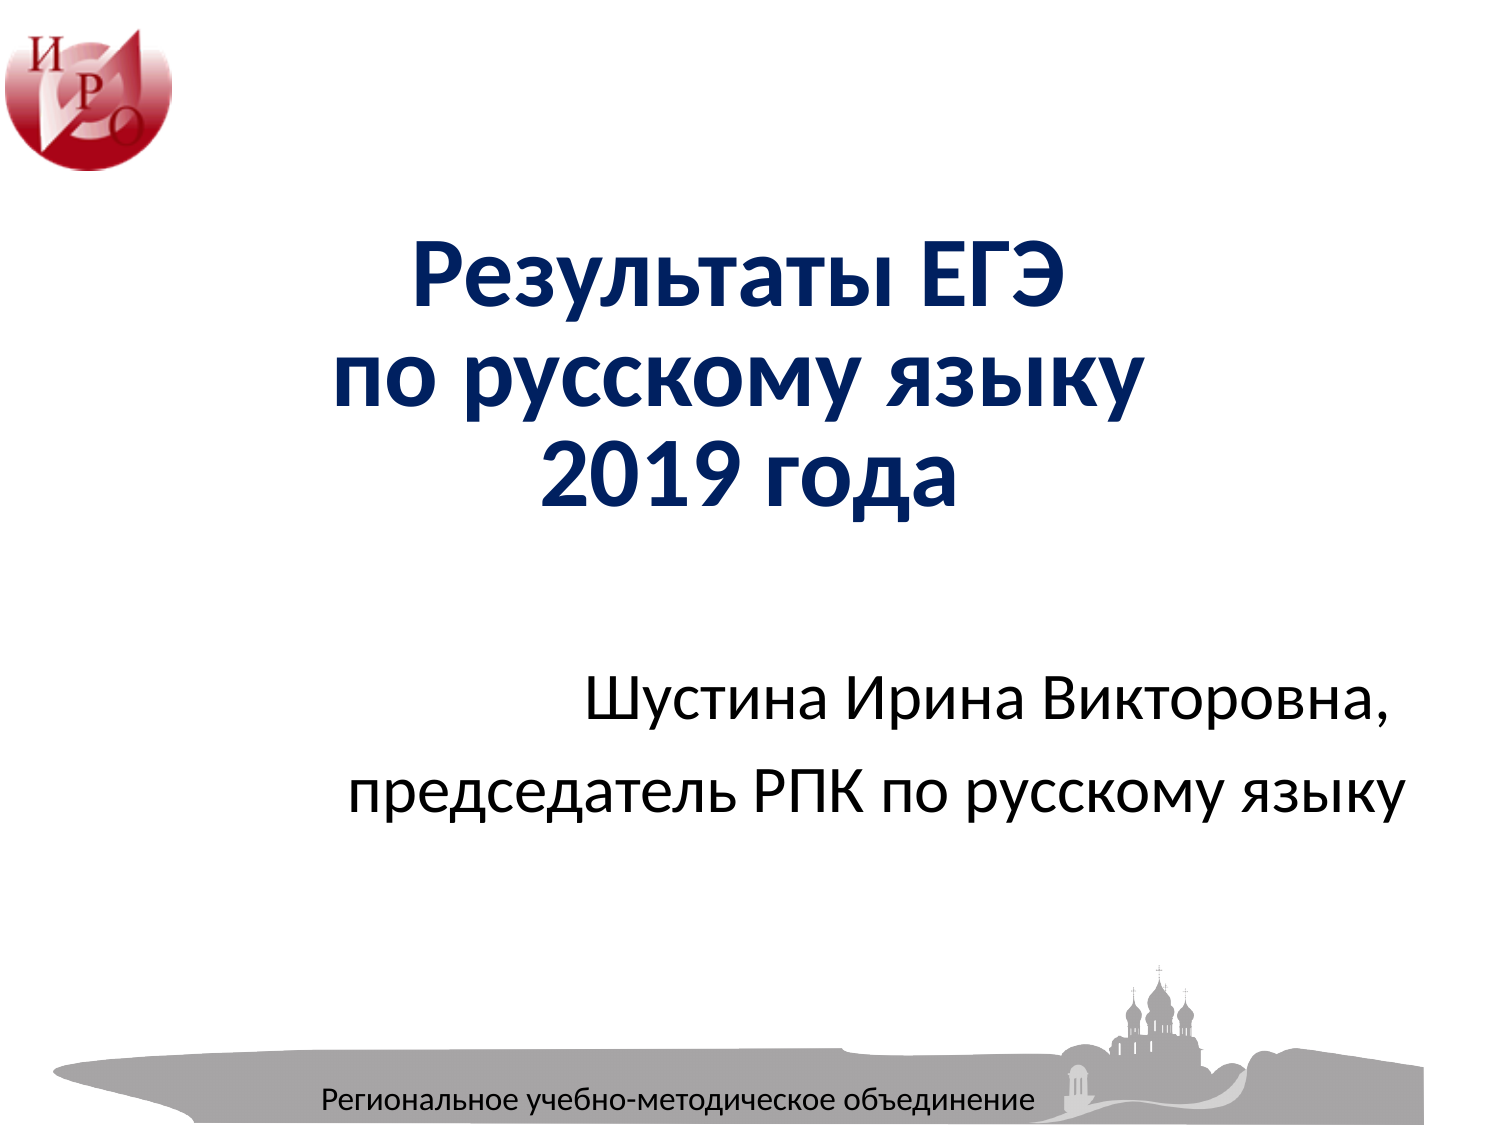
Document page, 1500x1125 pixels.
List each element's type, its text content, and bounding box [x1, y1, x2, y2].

subtitle Шустина Ирина Викторовна, председатель РПК по русскому языку [147, 645, 1422, 921]
picture [5, 4, 172, 171]
title Результаты ЕГЭ по русскому языку 2019 года [112, 172, 1388, 591]
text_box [52, 965, 1424, 1125]
